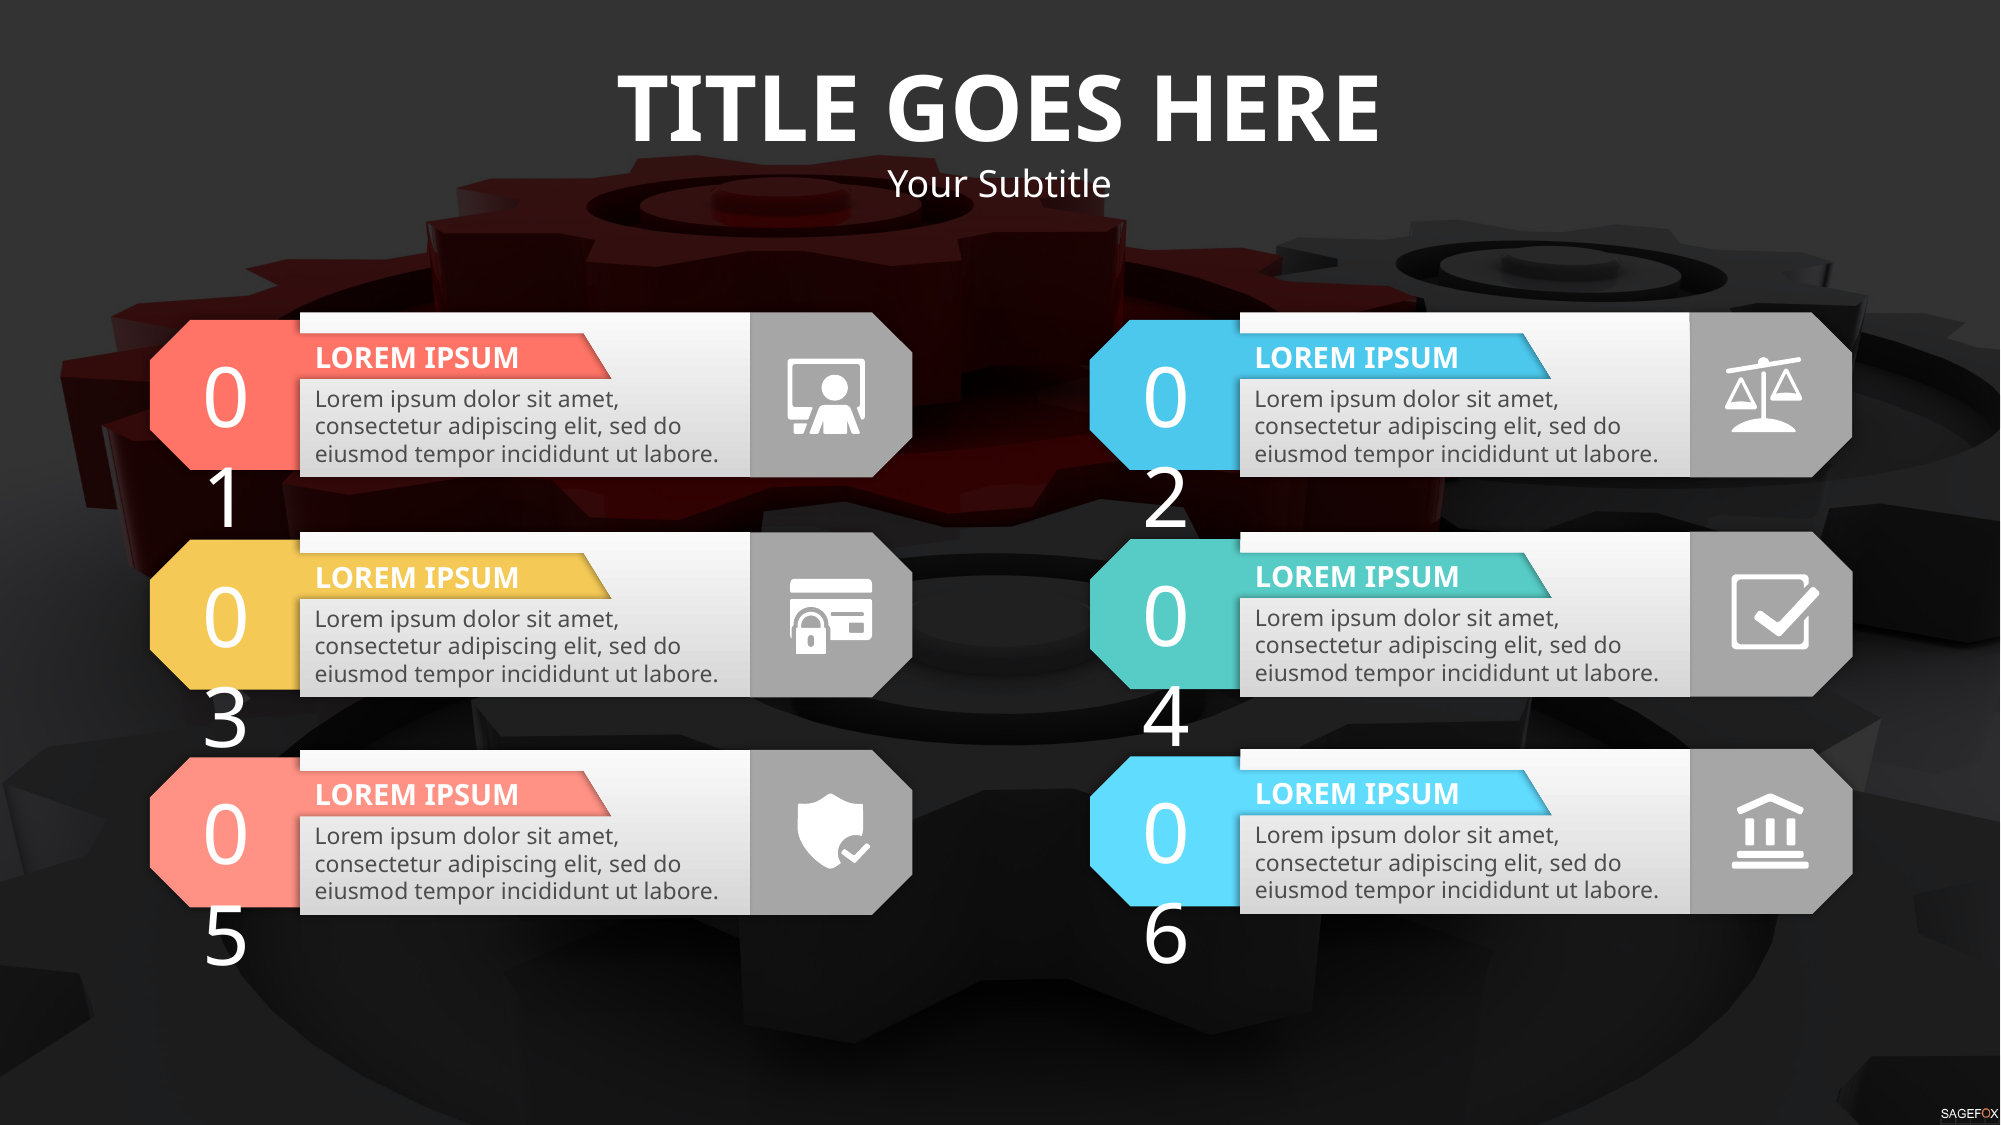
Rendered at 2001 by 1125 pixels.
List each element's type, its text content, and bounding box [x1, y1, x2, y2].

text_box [299, 532, 913, 698]
picture [0, 0, 2001, 1125]
text_box TITLE GOES HERE Your Subtitle [548, 42, 1452, 212]
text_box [149, 319, 299, 470]
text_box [299, 749, 913, 915]
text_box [1089, 319, 1239, 470]
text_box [299, 312, 913, 478]
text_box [1090, 756, 1240, 907]
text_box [787, 358, 865, 434]
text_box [1240, 531, 1853, 697]
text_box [790, 578, 872, 654]
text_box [1731, 793, 1809, 869]
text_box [149, 539, 299, 690]
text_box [797, 793, 871, 869]
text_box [1725, 357, 1803, 433]
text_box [149, 757, 299, 908]
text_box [1239, 312, 1853, 478]
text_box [1090, 539, 1240, 690]
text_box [1240, 748, 1853, 914]
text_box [1731, 574, 1820, 650]
